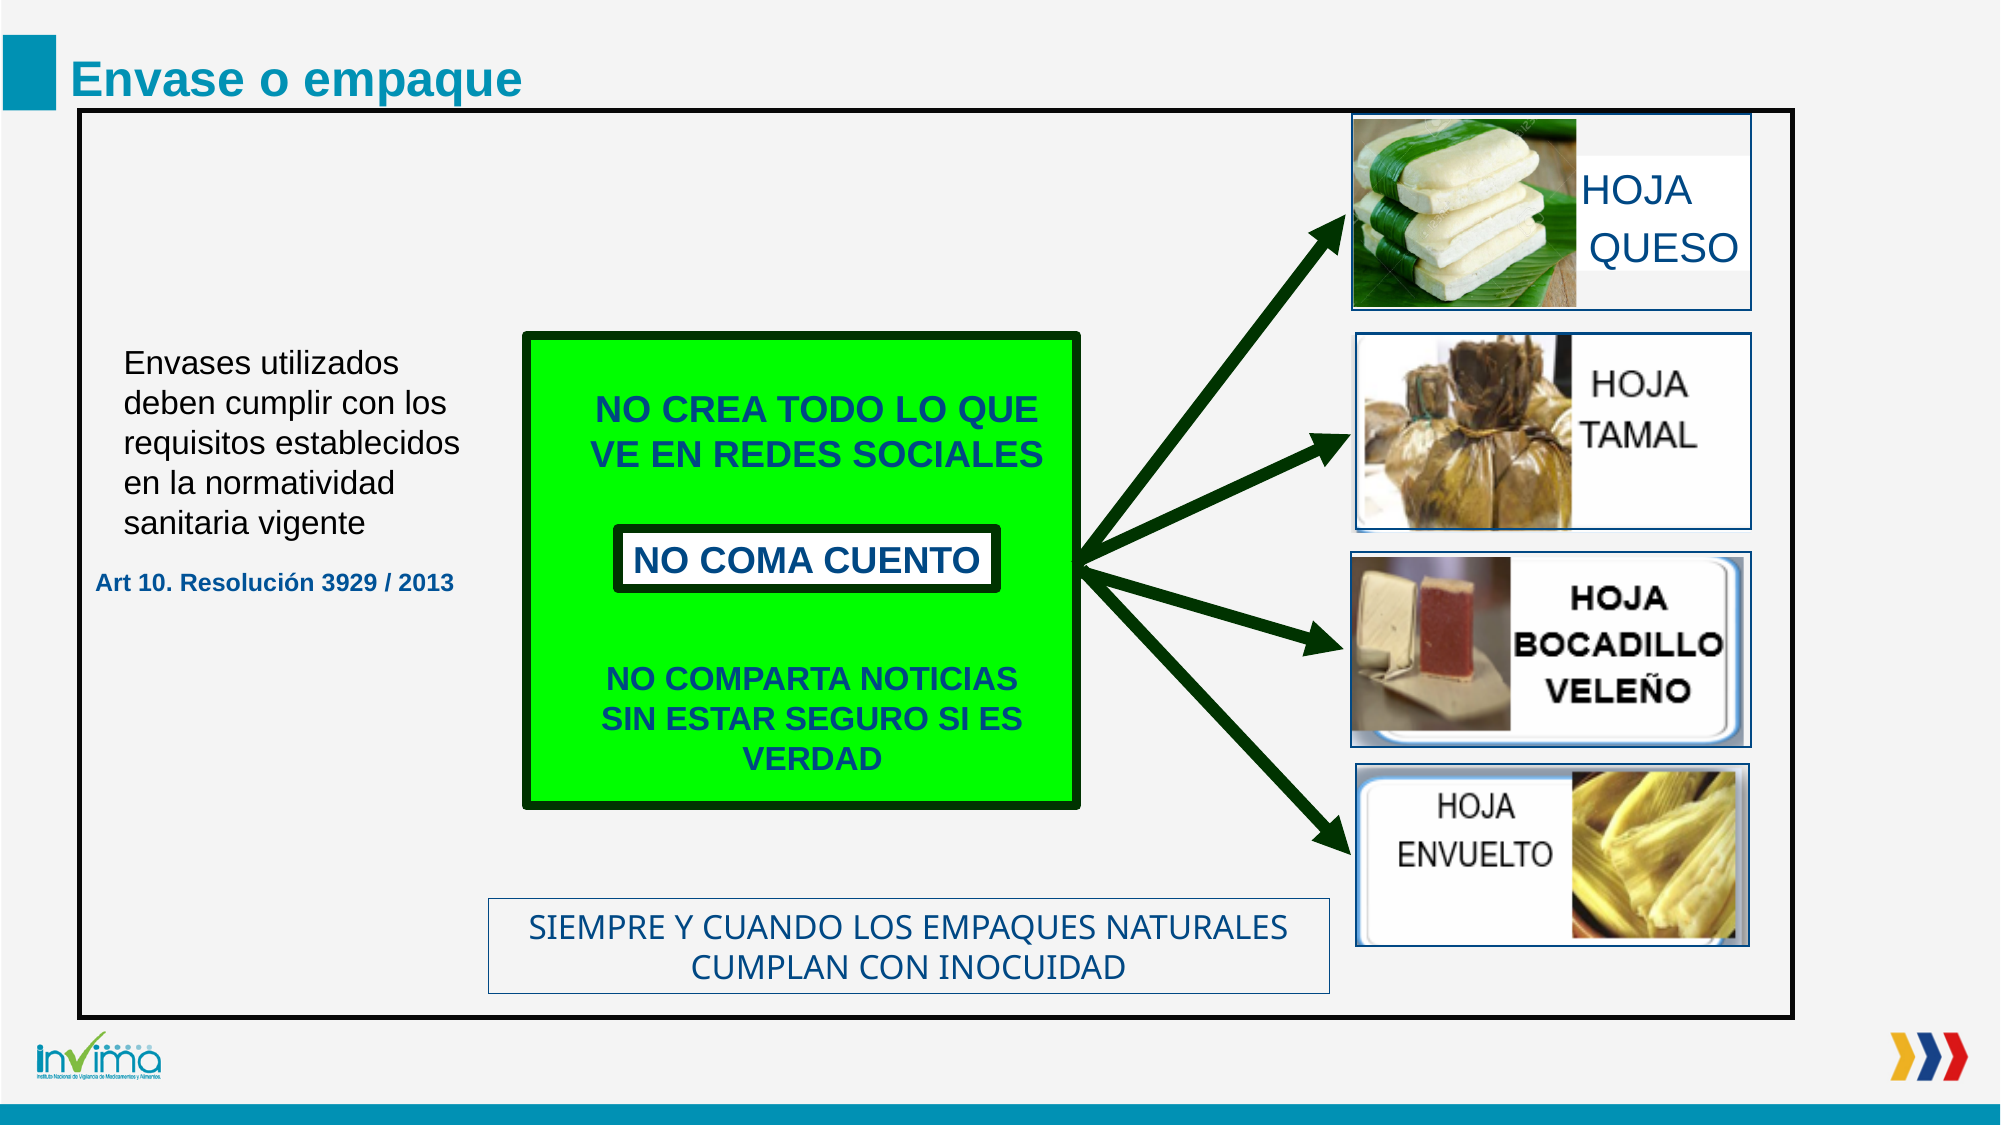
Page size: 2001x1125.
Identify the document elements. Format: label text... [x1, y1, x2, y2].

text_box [1076, 570, 1344, 649]
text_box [1356, 764, 1750, 947]
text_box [1076, 214, 1346, 566]
picture [0, 0, 2001, 1104]
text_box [1081, 434, 1351, 559]
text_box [526, 335, 1077, 806]
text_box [1350, 333, 1751, 533]
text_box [79, 941, 1971, 1084]
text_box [1081, 569, 1351, 855]
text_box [1350, 114, 1752, 310]
text_box [2, 34, 57, 112]
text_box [1350, 551, 1751, 748]
text_box [78, 110, 1794, 1018]
text_box Envase o empaque [56, 38, 812, 115]
